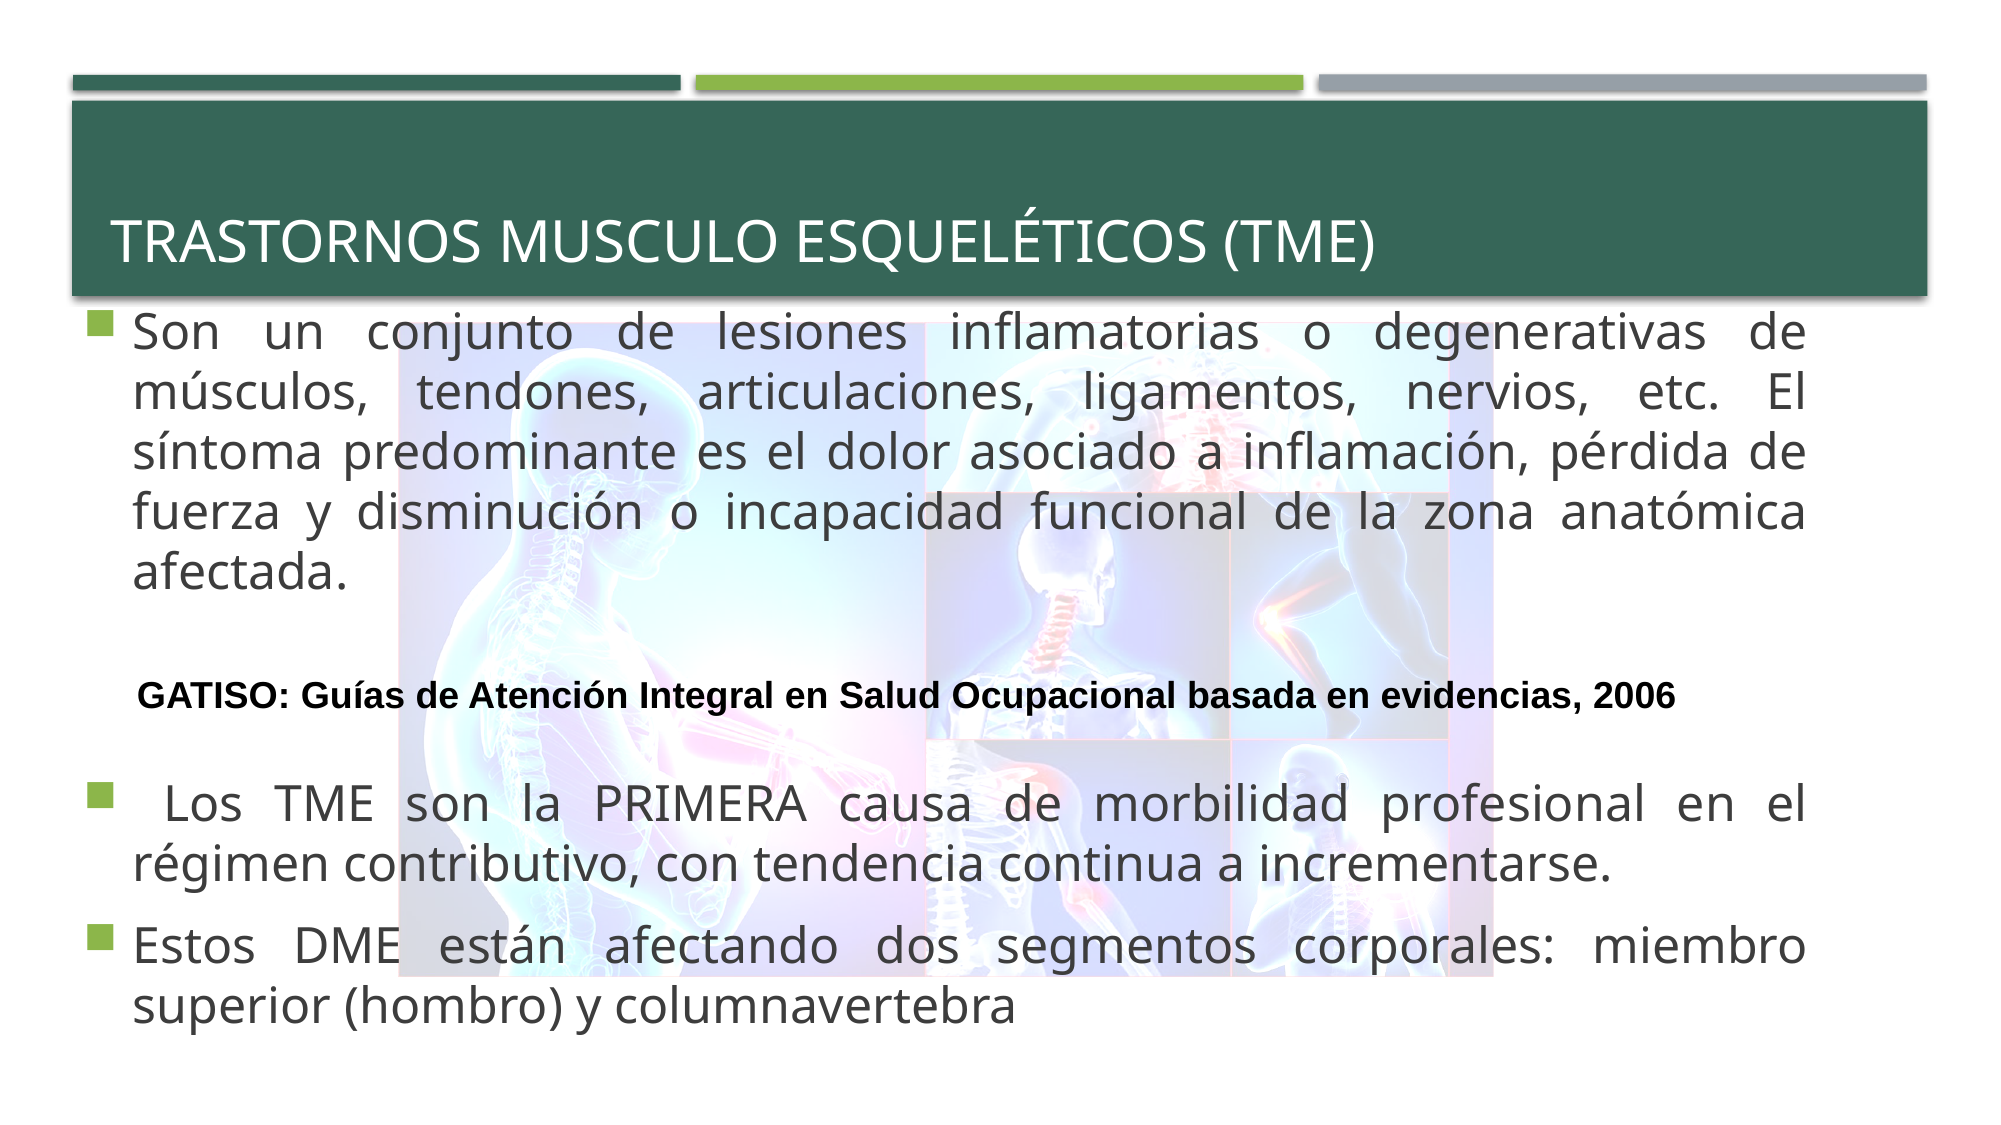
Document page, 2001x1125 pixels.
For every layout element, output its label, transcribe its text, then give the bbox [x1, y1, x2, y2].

list Son un conjunto de lesiones inflamatorias o degenerativas de músculos, tendones, articulaciones, ligamentos, nervios, etc. El síntoma predominante es el dolor asociado a inflamación, pérdida de fuerza y disminución o incapacidad funcional de la zona anatómica afectada. [67, 309, 1824, 590]
title TRASTORNOS MUSCULO ESQUELÉTICOS (tme) [95, 115, 1905, 282]
text_box GATISO: Guías de Atención Integral en Salud Ocupacional basada en evidencias, 2006 [122, 663, 391, 724]
text_box GATISO: Guías de Atención Integral en Salud Ocupacional basada en evidencias, 2006 [1500, 663, 1878, 724]
text_box Los TME son la PRIMERA causa de morbilidad profesional en el régimen contributivo, con tendencia continua a incrementarse. Estos DME están afectando dos segmentos corporales: miembro superior (hombro) y columnavertebra [67, 754, 1824, 1051]
picture [396, 321, 1495, 978]
